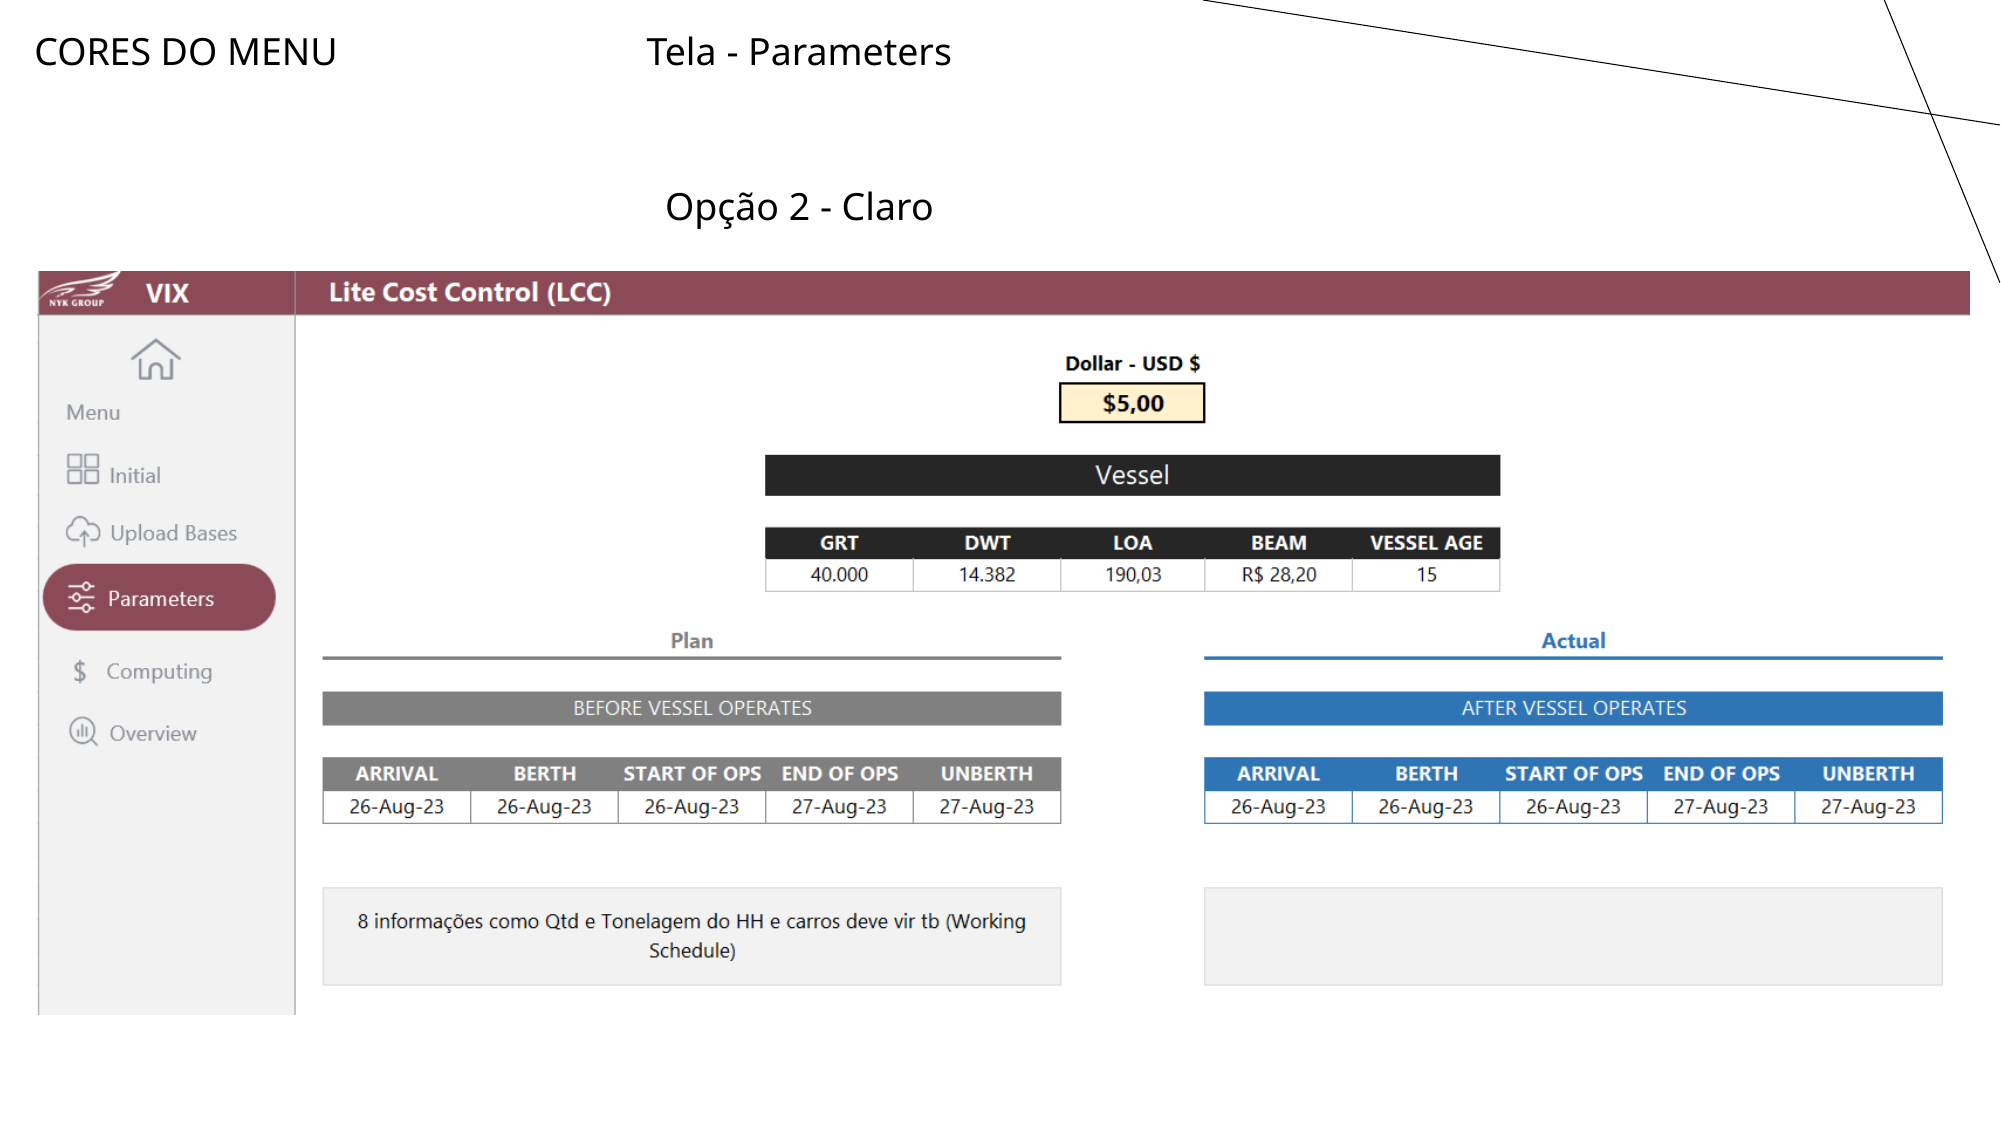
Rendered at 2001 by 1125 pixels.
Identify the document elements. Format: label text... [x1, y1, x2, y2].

text_box CORES DO MENU [19, 20, 365, 81]
text_box Tela - Parameters [525, 20, 1074, 81]
picture [37, 271, 1970, 1015]
text_box Opção 2 - Claro [525, 176, 1074, 236]
